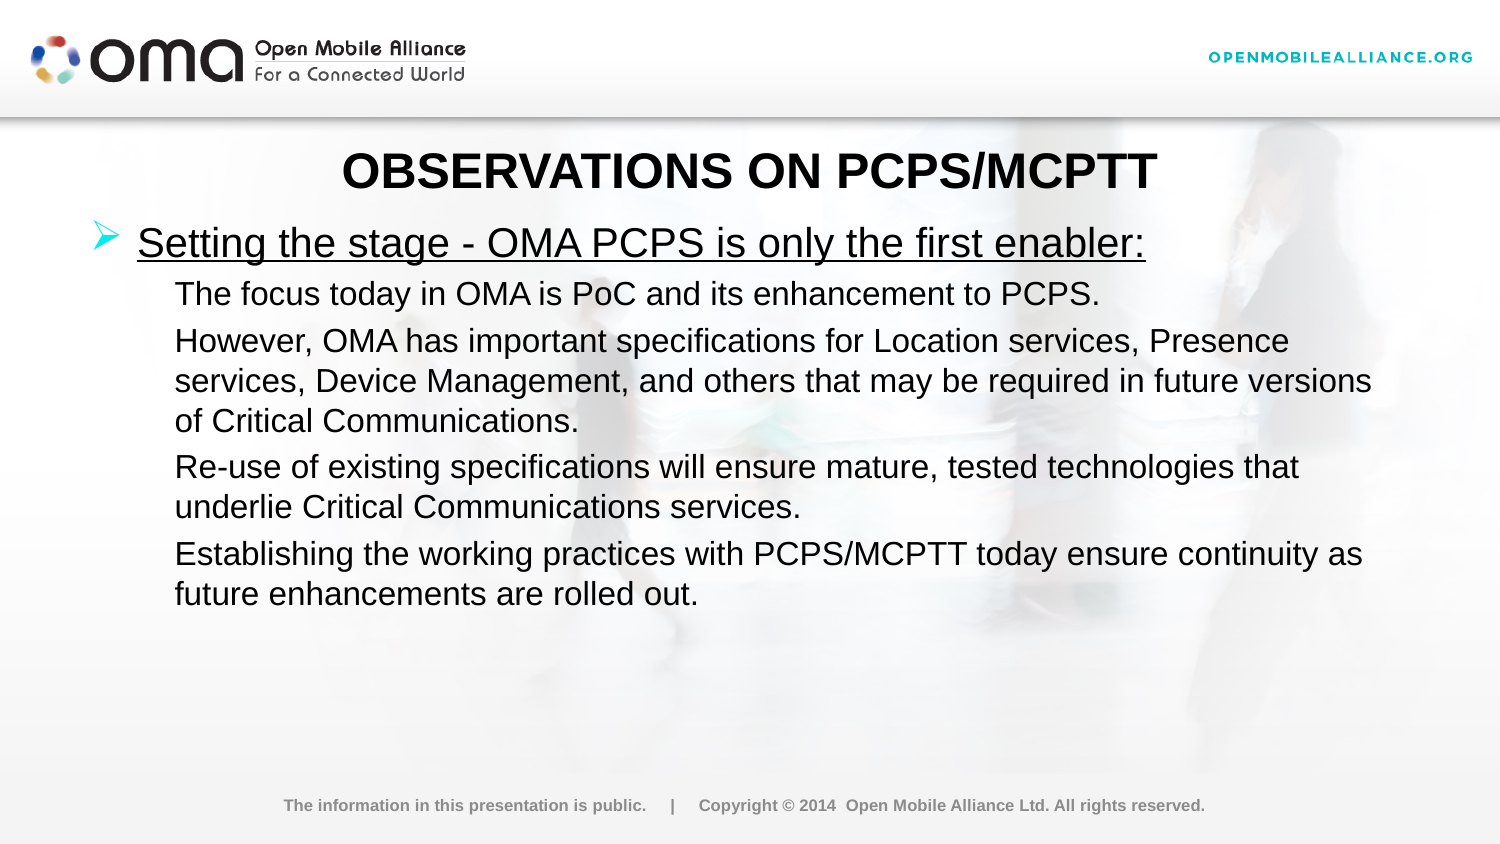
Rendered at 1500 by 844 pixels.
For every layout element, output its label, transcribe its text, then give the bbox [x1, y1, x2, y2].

list Setting the stage - OMA PCPS is only the first enabler: The focus today in OMA is PoC and its enhancement to PCPS. However, OMA has important specifications for Location services, Presence services, Device Management, and others that may be required in future versions of Critical Communications. Re-use of existing specifications will ensure mature, tested technologies that underlie Critical Communications services. Establishing the working practices with PCPS/MCPTT today ensure continuity as future enhancements are rolled out. [75, 209, 1425, 782]
title Observations on PCPS/MCPTT [75, 128, 1425, 209]
picture [0, 0, 1500, 844]
footer The information in this presentation is public. | Copyright © 2014 Open Mobile Alliance Ltd. All rights reserved. [75, 782, 1425, 827]
